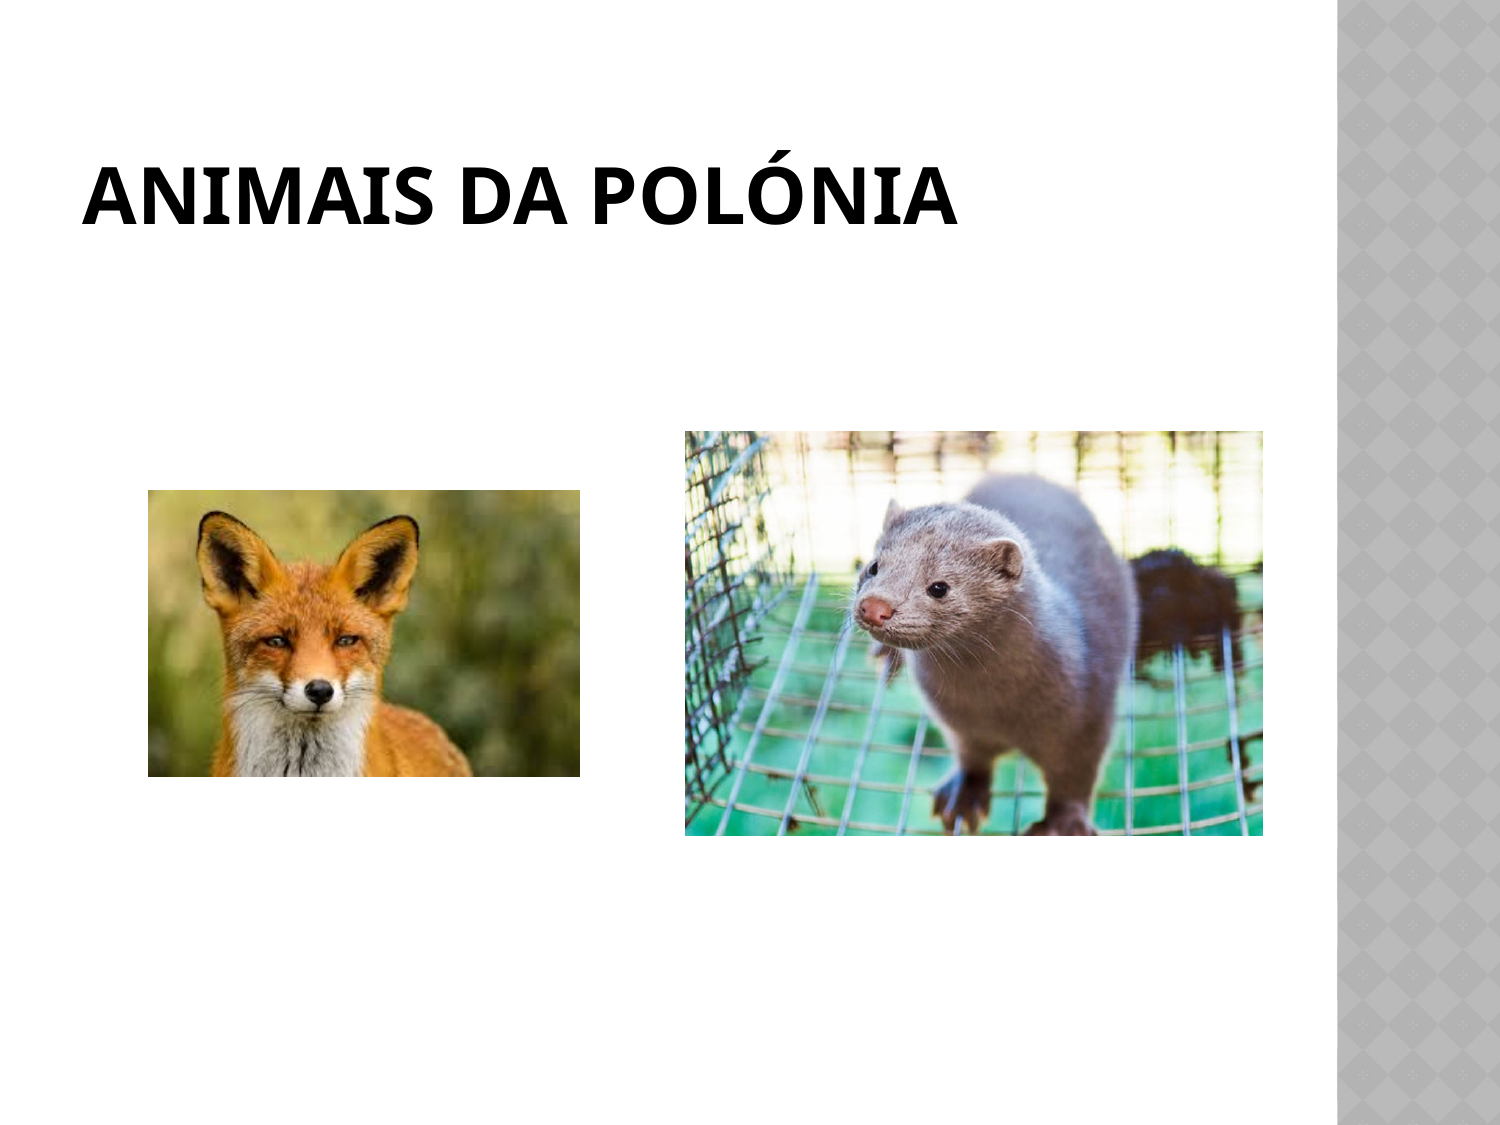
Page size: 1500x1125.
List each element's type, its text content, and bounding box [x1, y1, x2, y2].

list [684, 431, 1264, 837]
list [147, 490, 580, 778]
title ANIMAIS Da POLÓNIA [75, 52, 1263, 240]
